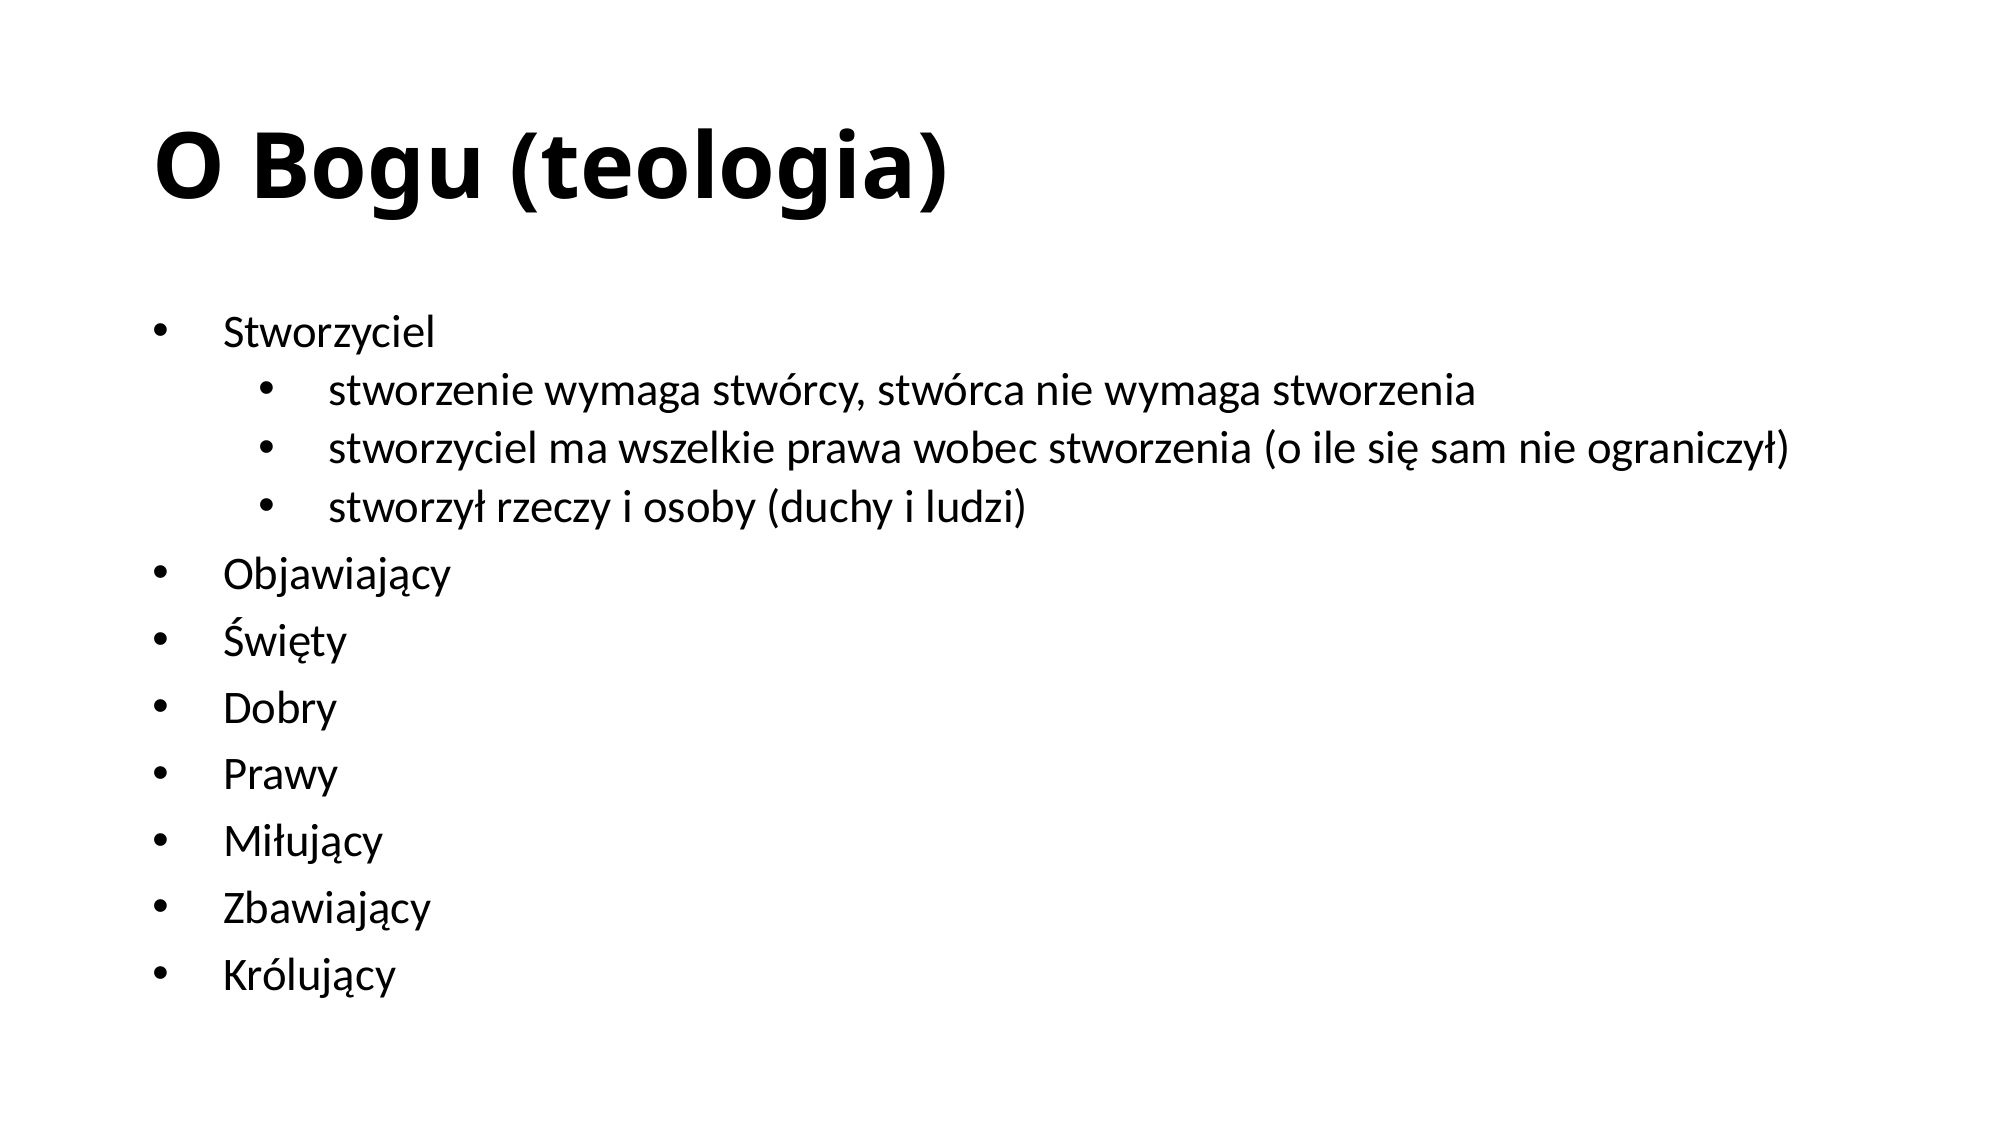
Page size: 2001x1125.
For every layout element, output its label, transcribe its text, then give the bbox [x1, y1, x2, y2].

title O Bogu (teologia) [137, 59, 1863, 278]
list Stworzyciel stworzenie wymaga stwórcy, stwórca nie wymaga stworzenia stworzyciel ma wszelkie prawa wobec stworzenia (o ile się sam nie ograniczył) stworzył rzeczy i osoby (duchy i ludzi) Objawiający Święty Dobry Prawy Miłujący Zbawiający Królujący [137, 299, 1863, 1014]
